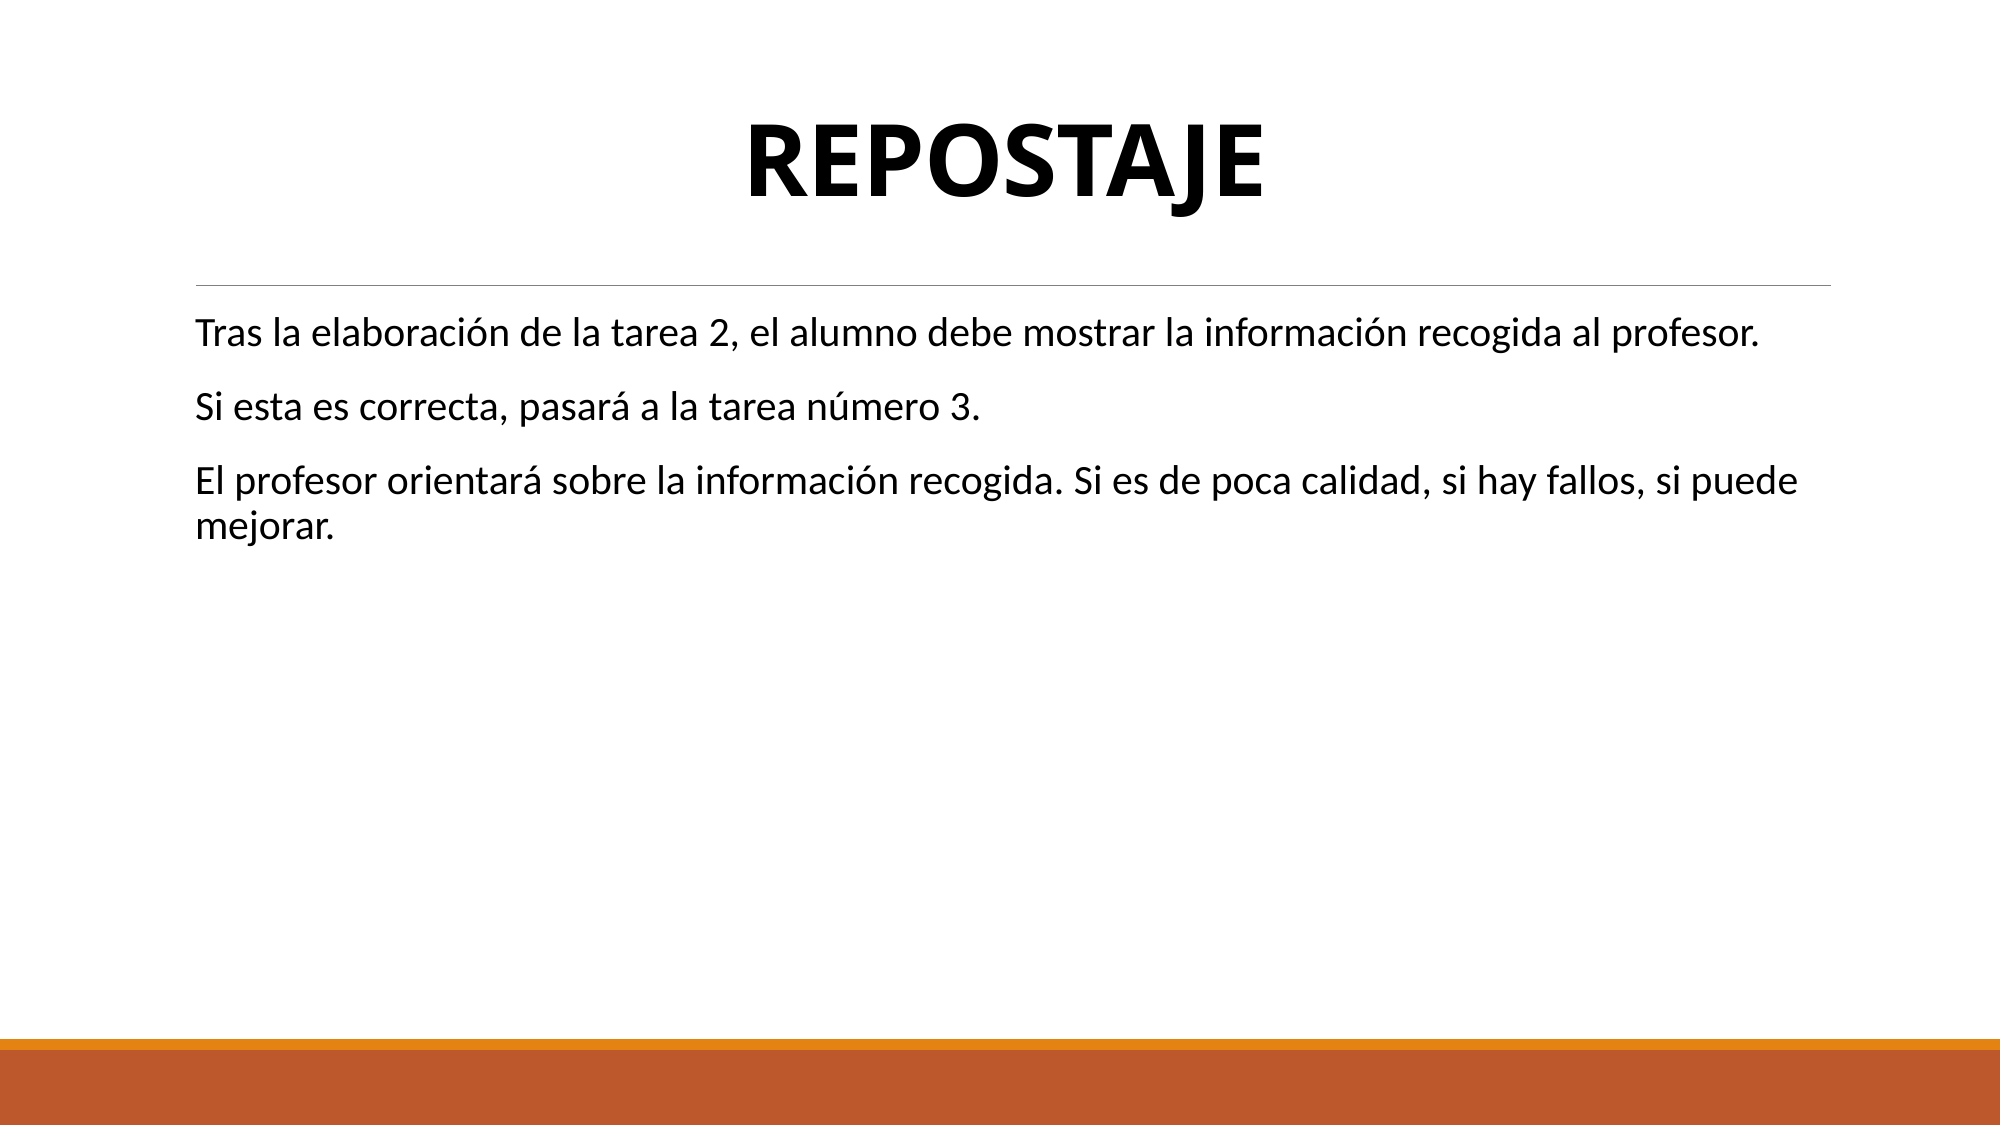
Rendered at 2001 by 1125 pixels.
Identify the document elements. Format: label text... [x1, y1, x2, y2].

title REPOSTAJE [180, 47, 1830, 285]
list Tras la elaboración de la tarea 2, el alumno debe mostrar la información recogida al profesor. Si esta es correcta, pasará a la tarea número 3. El profesor orientará sobre la información recogida. Si es de poca calidad, si hay fallos, si puede mejorar. [180, 302, 1830, 963]
